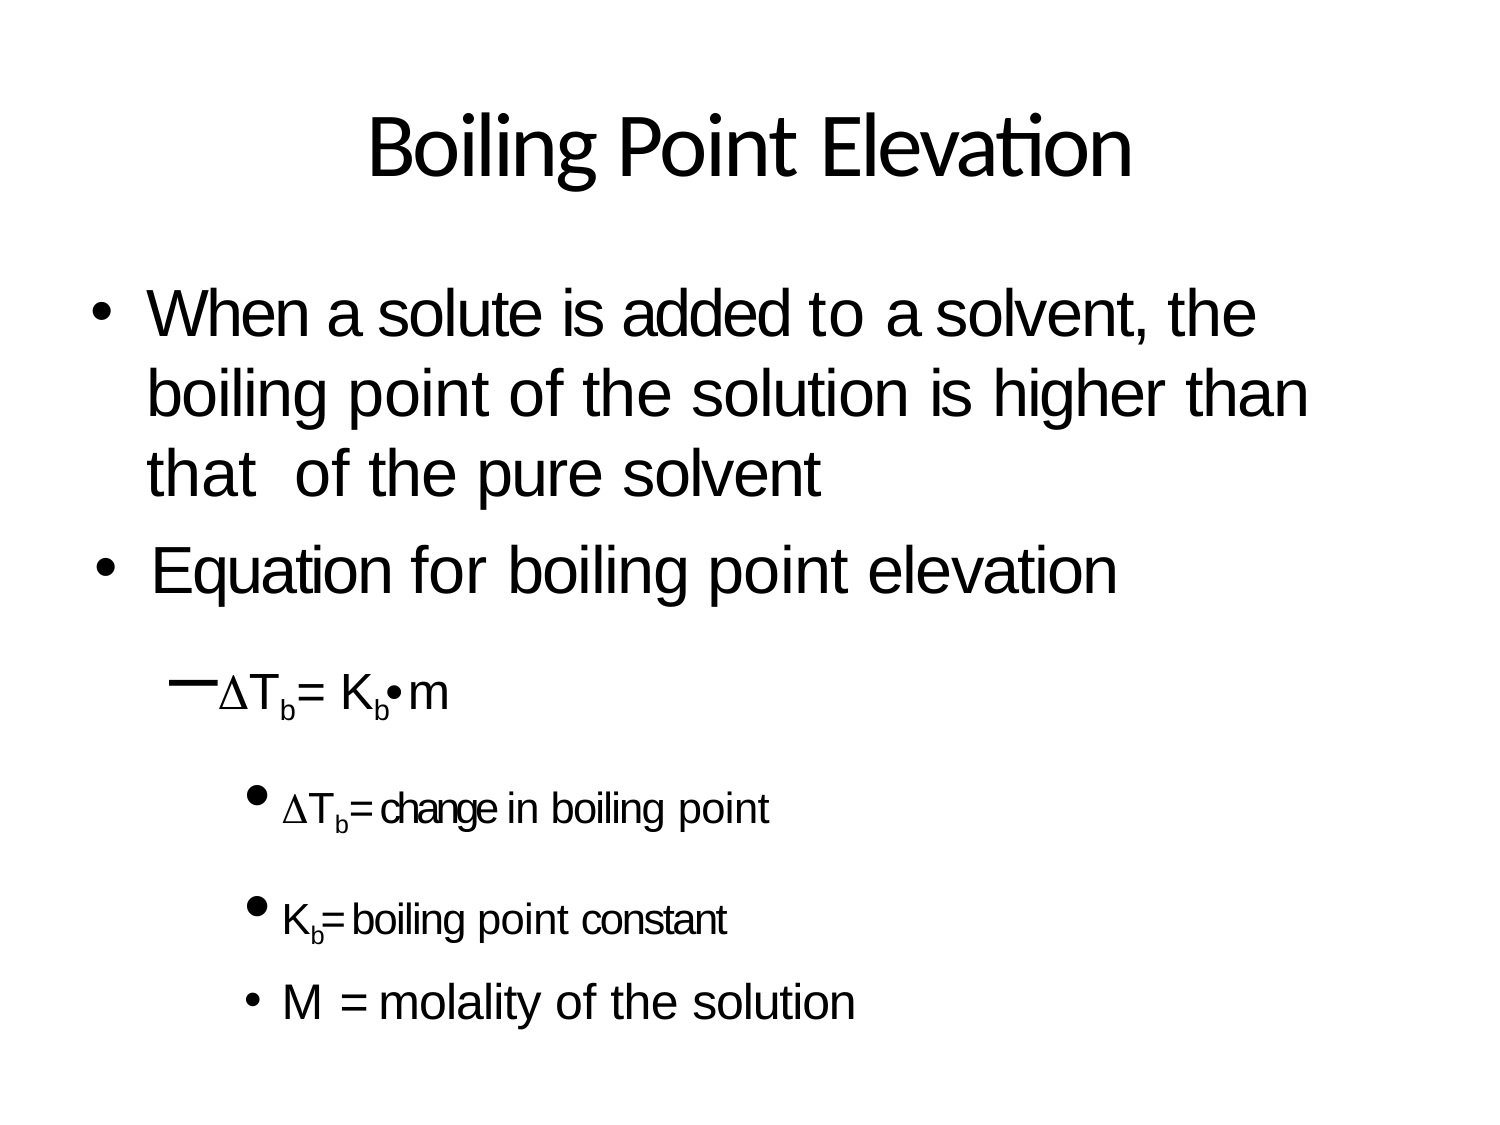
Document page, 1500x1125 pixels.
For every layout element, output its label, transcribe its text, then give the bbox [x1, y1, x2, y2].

title Boiling Point Elevation [75, 43, 1425, 234]
list When a solute is added to a solvent, the boiling point of the solution is higher than that of the pure solvent Equation for boiling point elevation Tb = Kb •m Tb = change in boiling point Kb = boiling point constant M = molality of the solution [75, 262, 1425, 1005]
